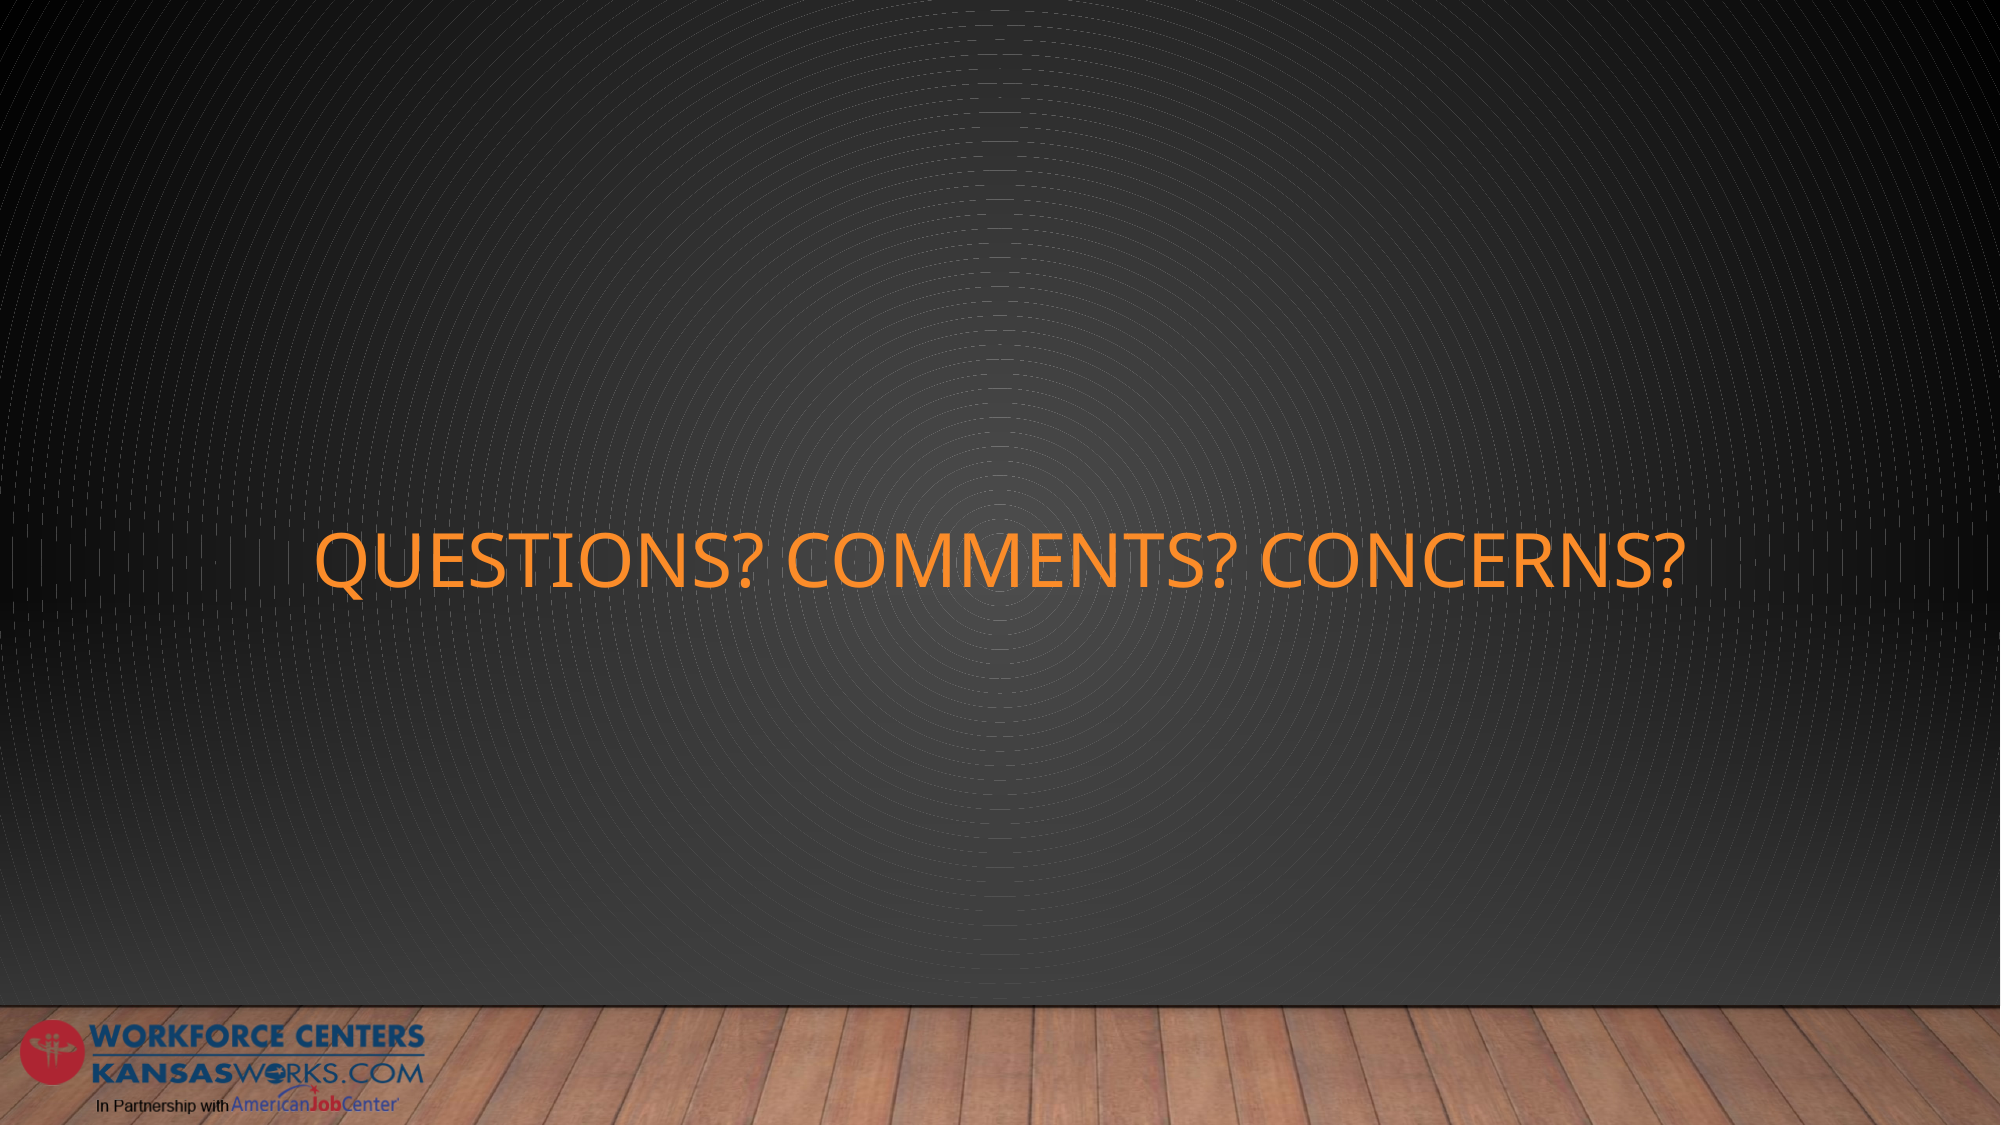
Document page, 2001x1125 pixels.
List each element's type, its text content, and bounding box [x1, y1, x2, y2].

title Questions? Comments? Concerns? [291, 288, 1709, 611]
picture [0, 998, 2000, 1125]
